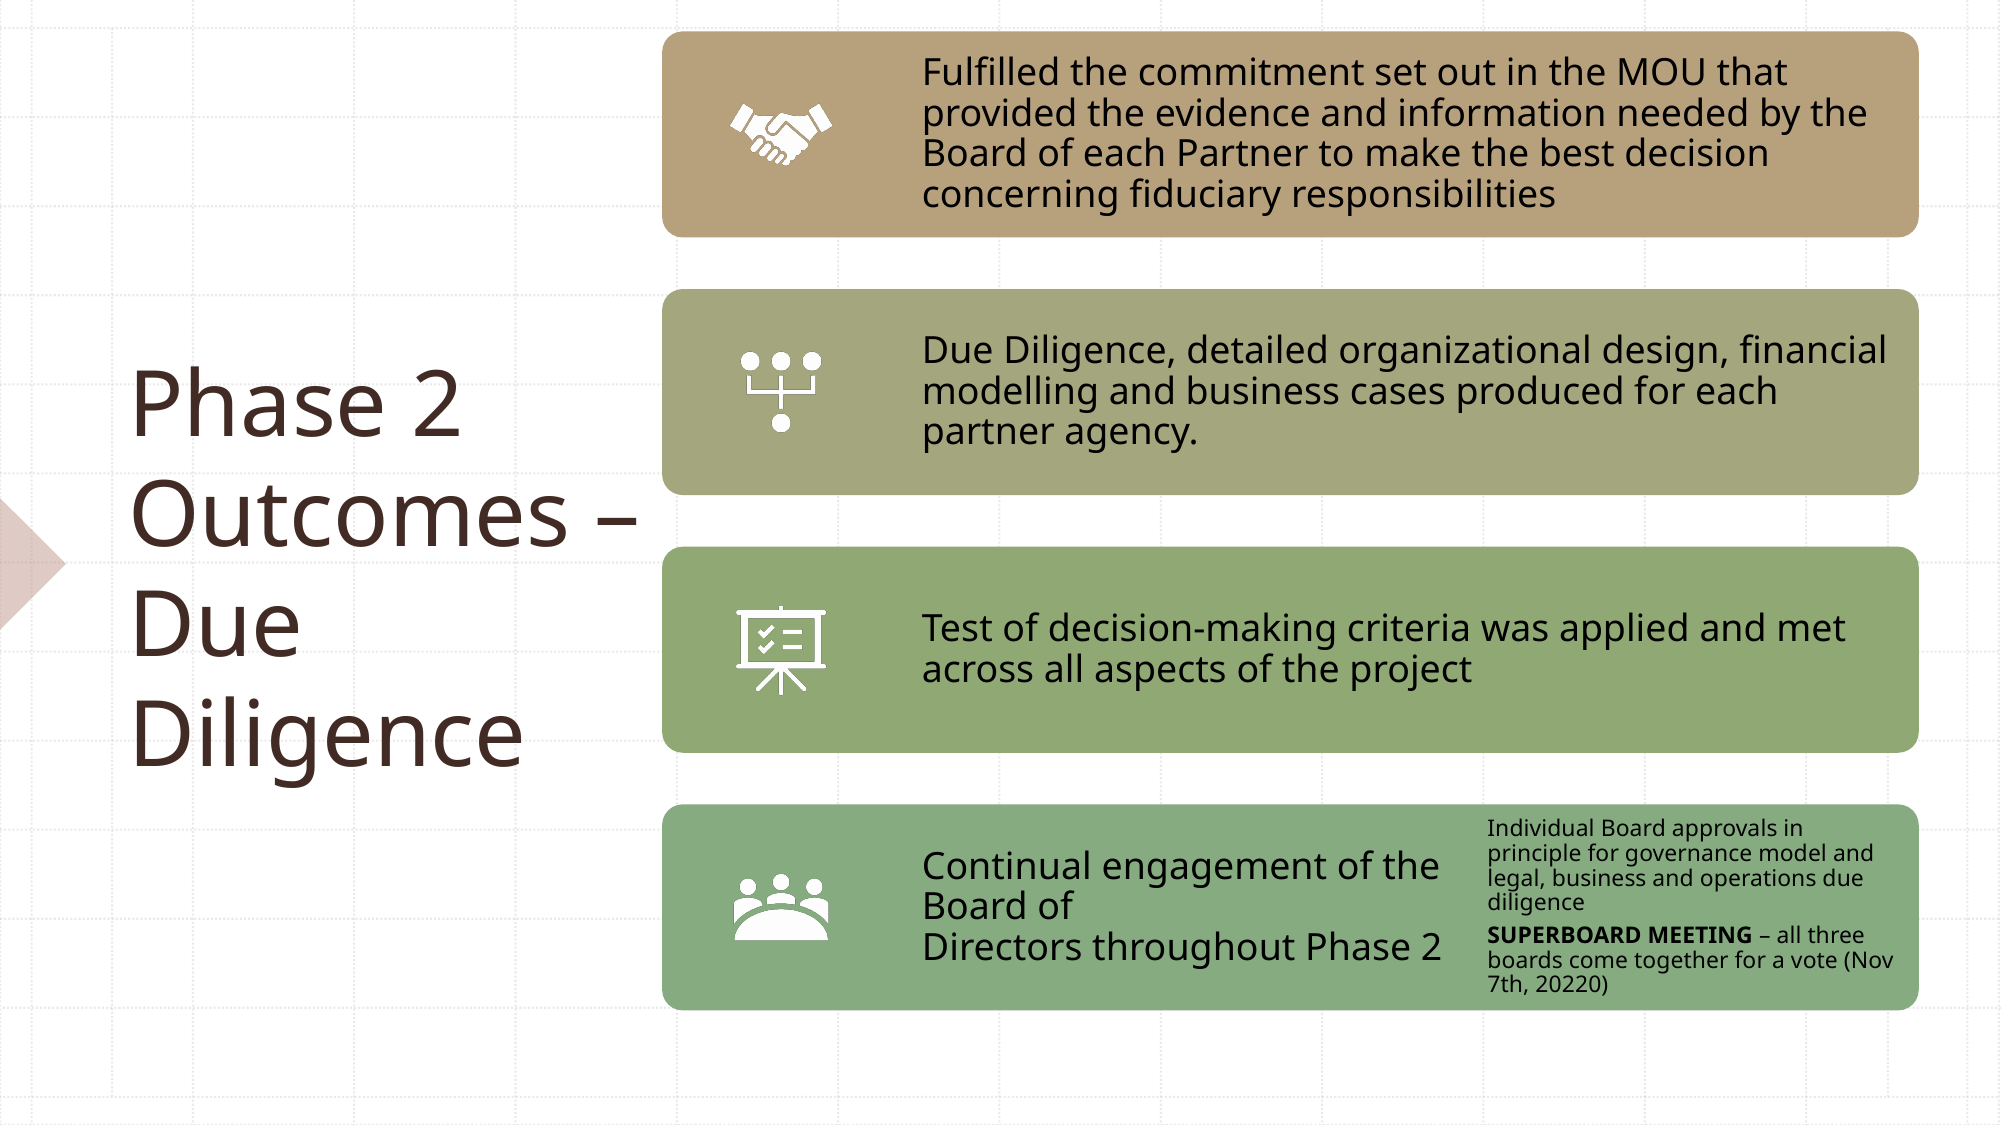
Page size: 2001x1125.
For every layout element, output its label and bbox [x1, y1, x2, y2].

list [662, 30, 1919, 1011]
text_box [0, 0, 2000, 1125]
